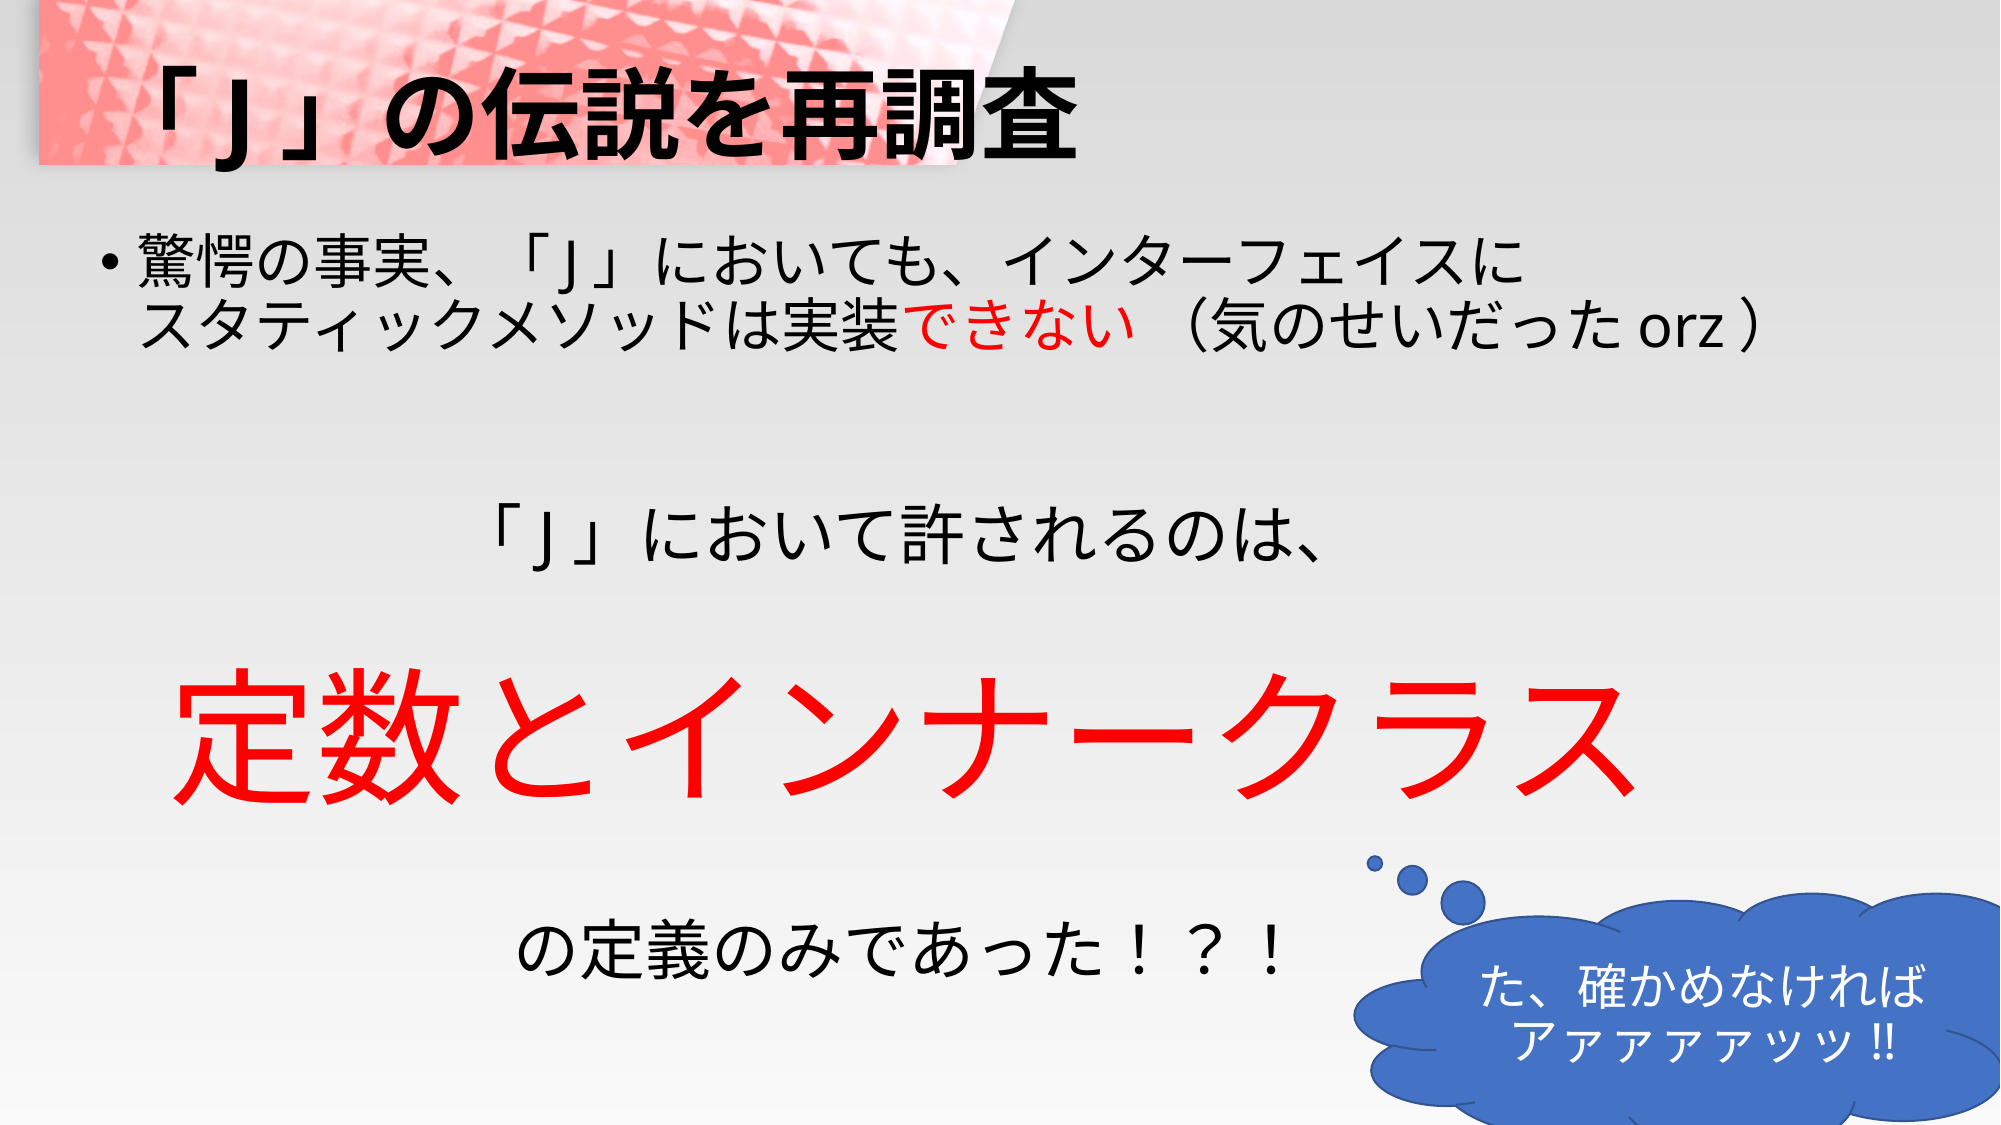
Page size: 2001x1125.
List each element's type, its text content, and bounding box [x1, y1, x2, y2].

text_box 「J」において許されるのは、 定数とインナークラス の定義のみであった！？！ [84, 495, 1734, 1000]
picture [1403, 1101, 1460, 1112]
list 驚愕の事実、「J」においても、インターフェイスに スタティックメソッドは実装できない （気のせいだったorz） [84, 224, 1943, 414]
title 「J」の伝説を再調査 [84, 54, 1917, 183]
text_box た、確かめなければアァァァァッッ!! [1353, 892, 2000, 1125]
picture [39, 0, 1020, 165]
